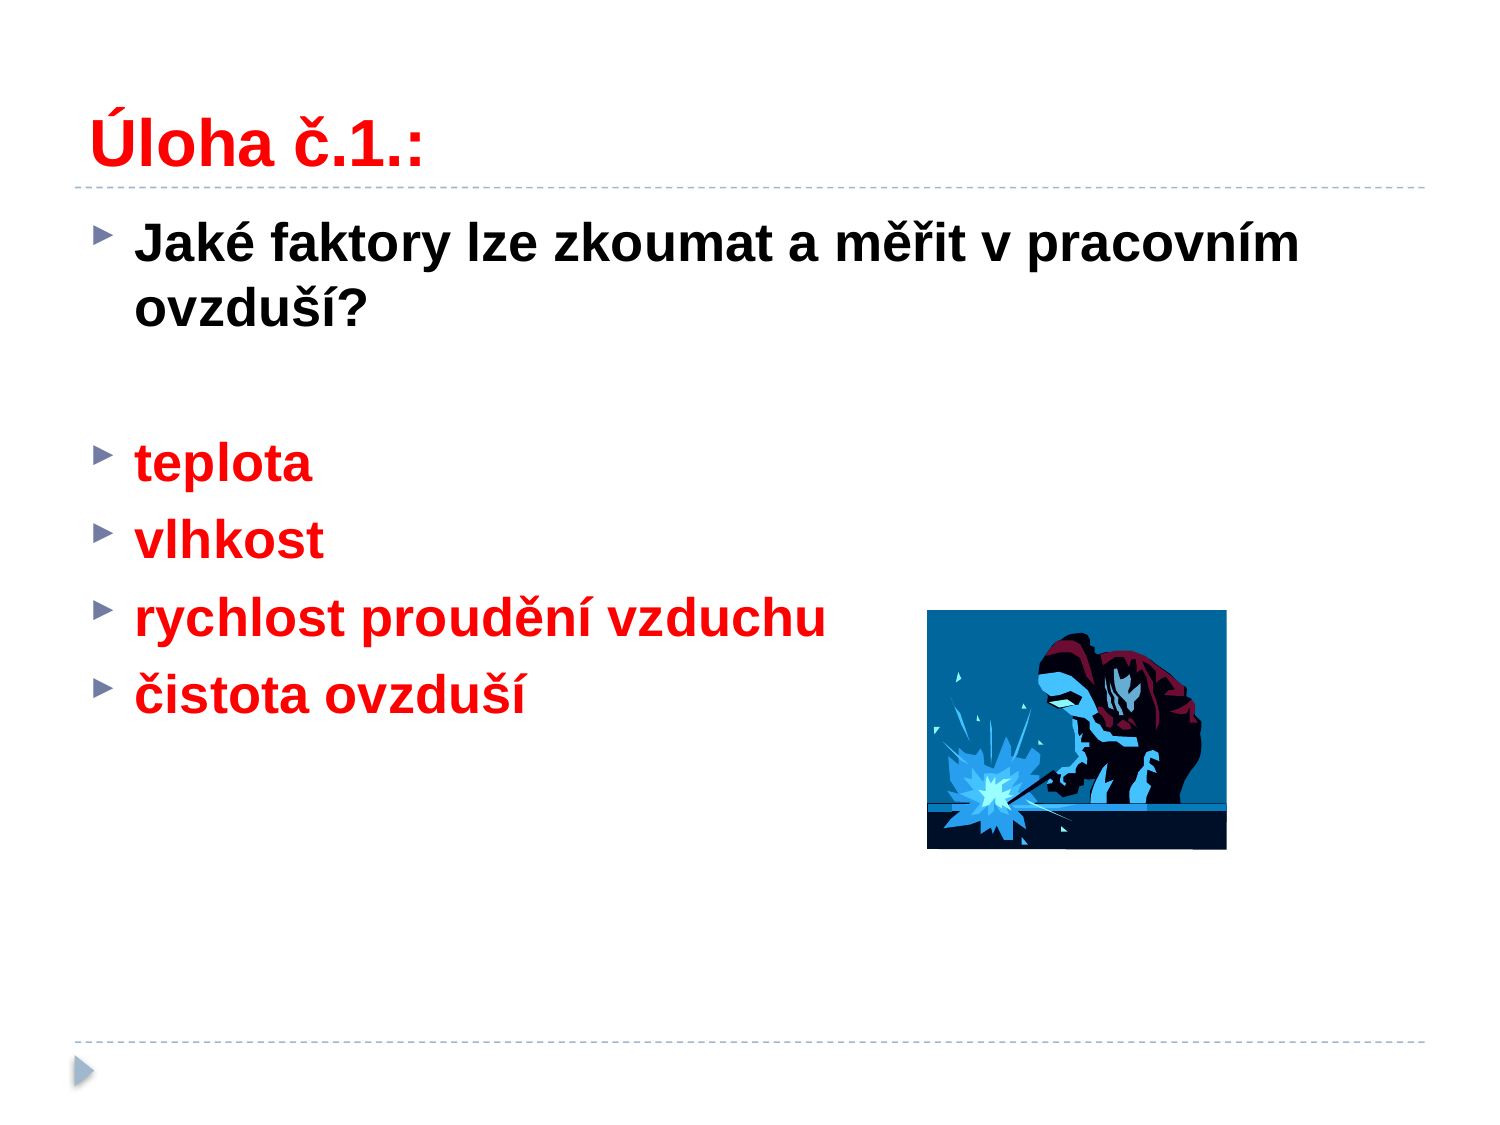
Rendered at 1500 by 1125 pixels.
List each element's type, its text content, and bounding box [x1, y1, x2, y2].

list Jaké faktory lze zkoumat a měřit v pracovním ovzduší? teplota vlhkost rychlost proudění vzduchu čistota ovzduší [75, 200, 1425, 1010]
title Úloha č.1.: [75, 24, 1425, 188]
picture [926, 633, 1227, 850]
